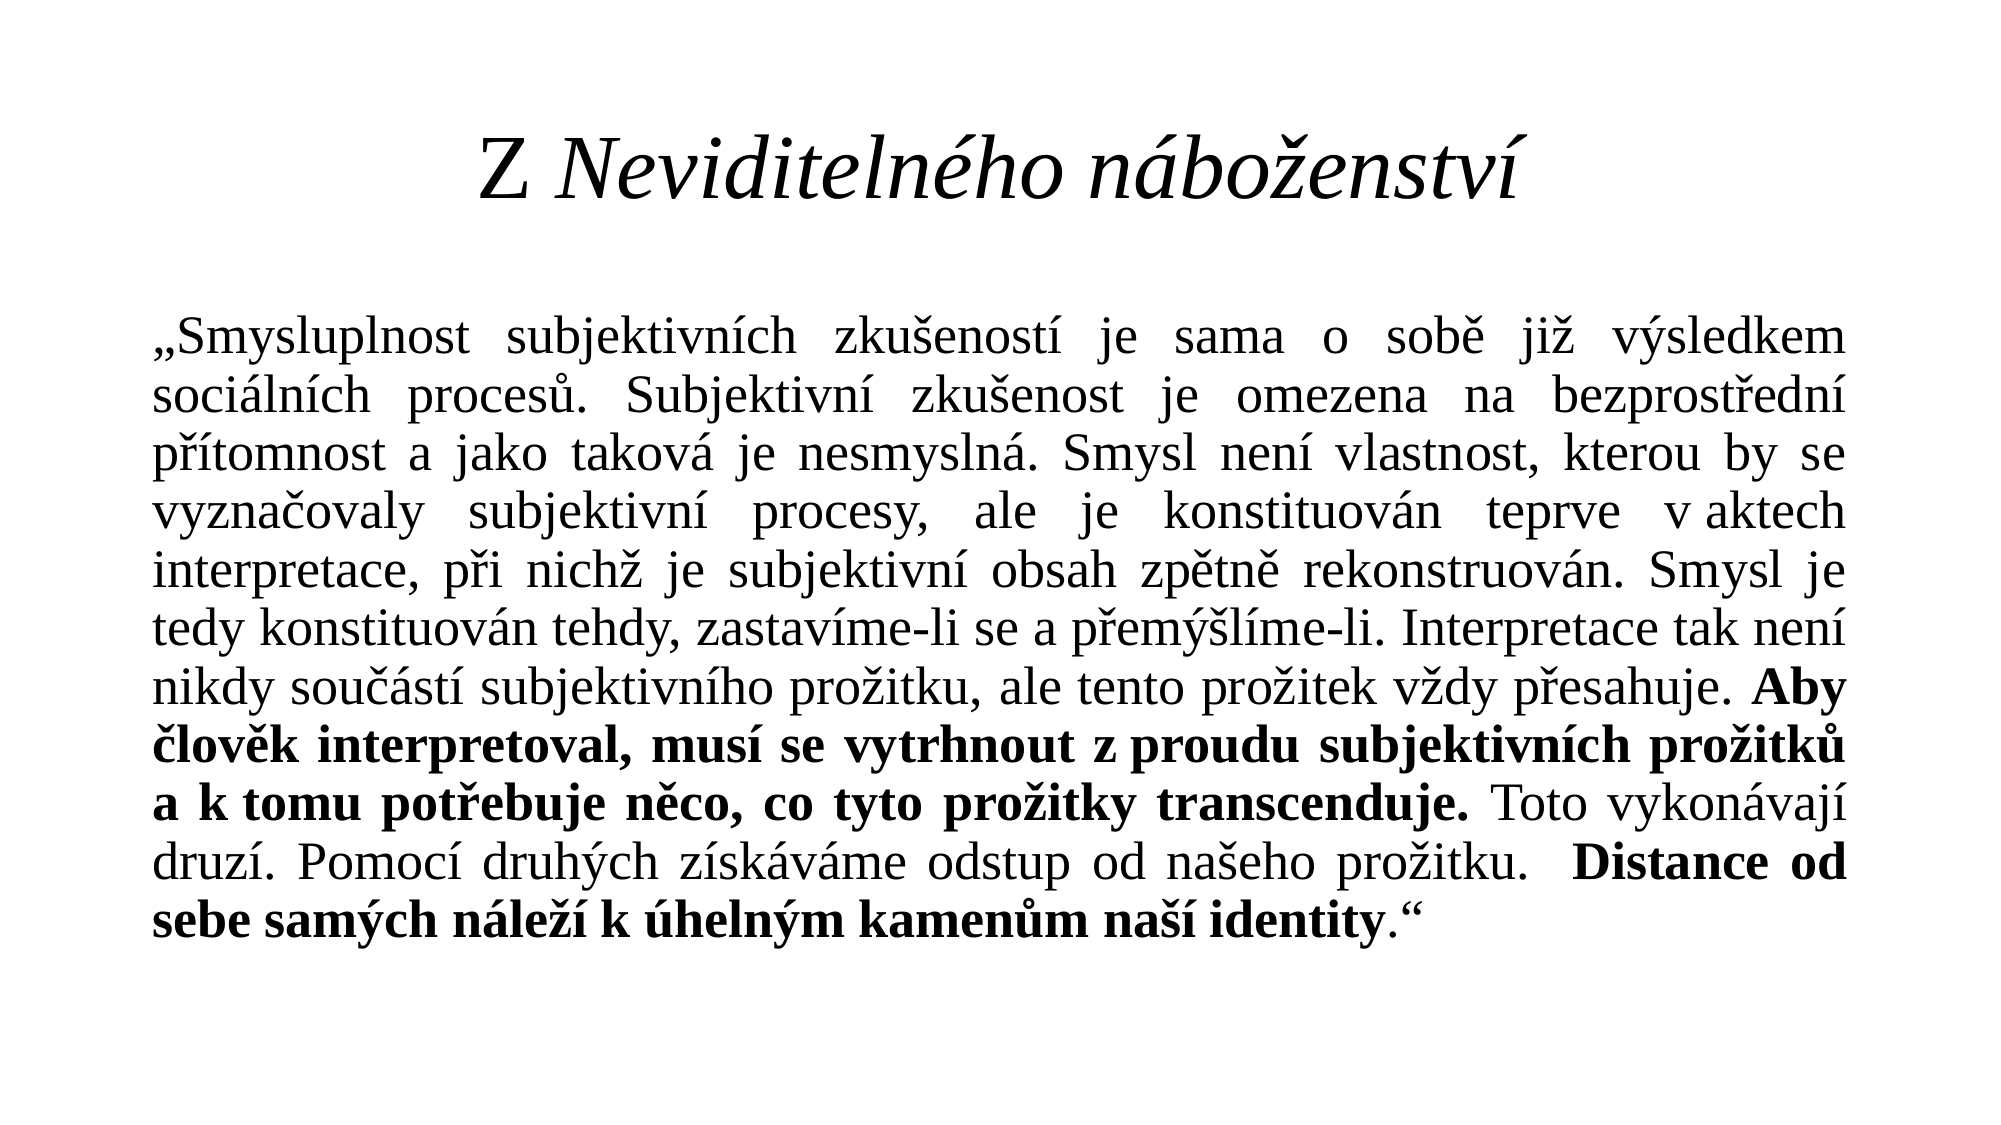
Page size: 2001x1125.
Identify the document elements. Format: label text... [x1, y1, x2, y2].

list „Smysluplnost subjektivních zkušeností je sama o sobě již výsledkem sociálních procesů. Subjektivní zkušenost je omezena na bezprostřední přítomnost a jako taková je nesmyslná. Smysl není vlastnost, kterou by se vyznačovaly subjektivní procesy, ale je konstituován teprve v aktech interpretace, při nichž je subjektivní obsah zpětně rekonstruován. Smysl je tedy konstituován tehdy, zastavíme-li se a přemýšlíme-li. Interpretace tak není nikdy součástí subjektivního prožitku, ale tento prožitek vždy přesahuje. Aby člověk interpretoval, musí se vytrhnout z proudu subjektivních prožitků a k tomu potřebuje něco, co tyto prožitky transcenduje. Toto vykonávají druzí. Pomocí druhých získáváme odstup od našeho prožitku. Distance od sebe samých náleží k úhelným kamenům naší identity.“ [137, 299, 1863, 1014]
title Z Neviditelného náboženství [137, 59, 1863, 278]
